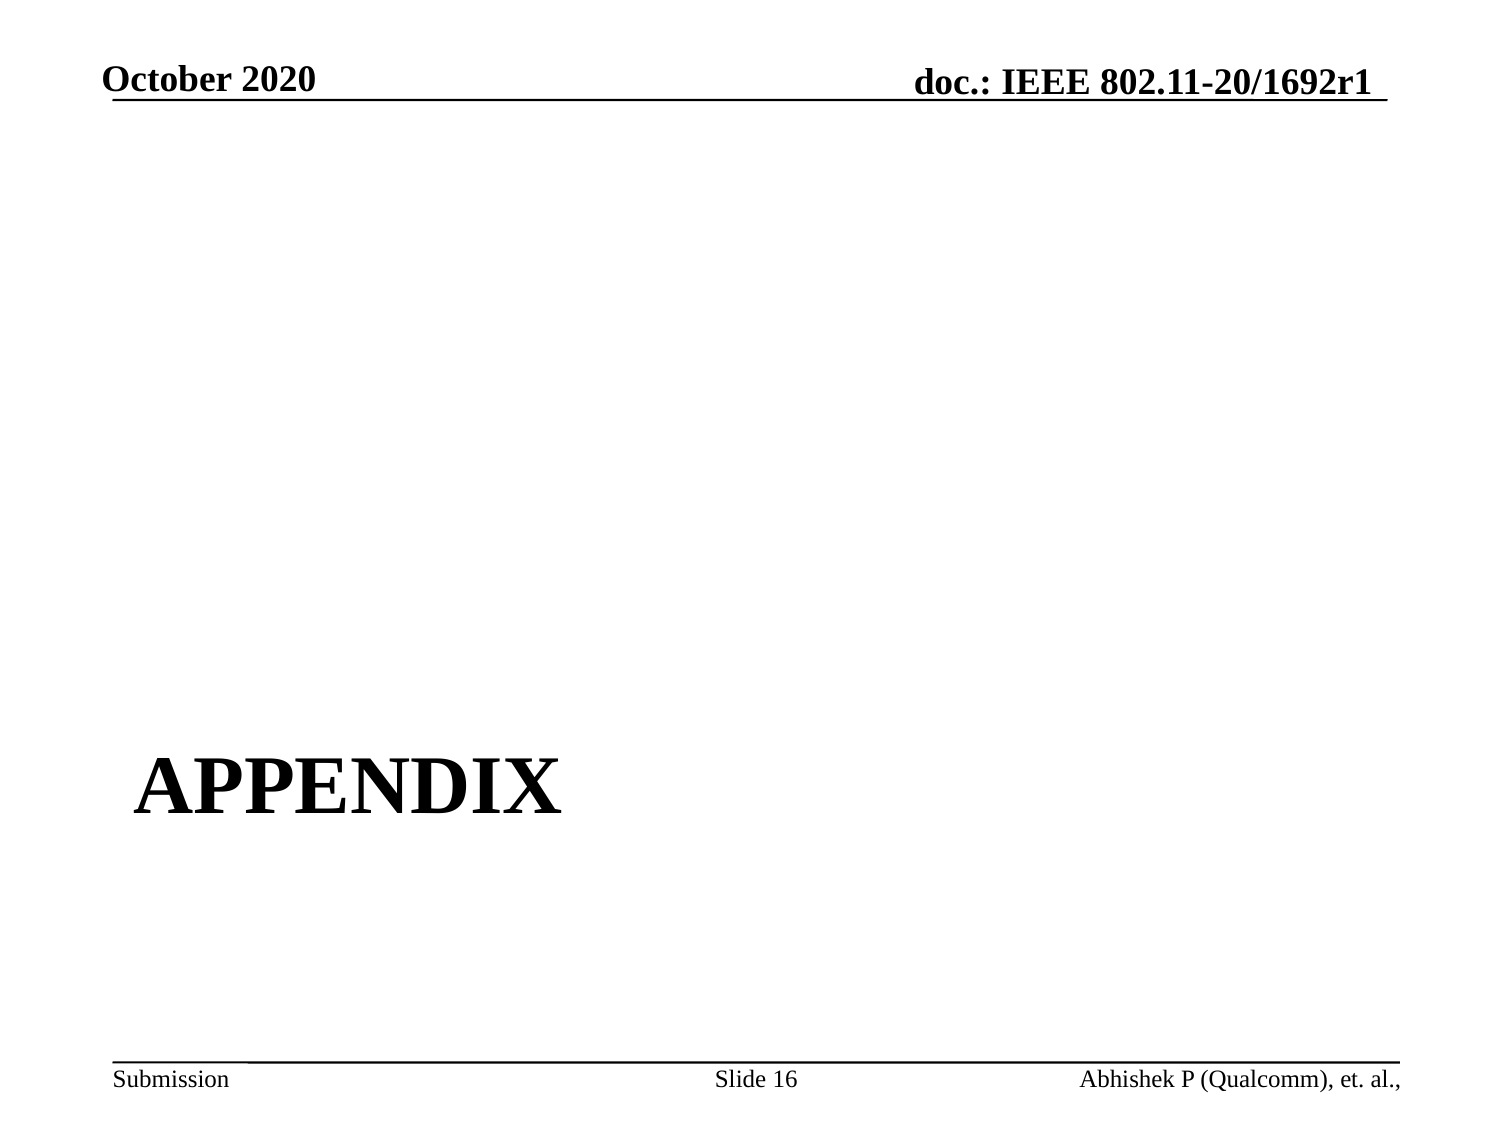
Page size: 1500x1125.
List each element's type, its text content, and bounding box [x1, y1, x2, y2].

footer Abhishek P (Qualcomm), et. al., [949, 1061, 1402, 1093]
slide_number Slide 16 [712, 1061, 801, 1093]
title Appendix [118, 722, 1394, 947]
